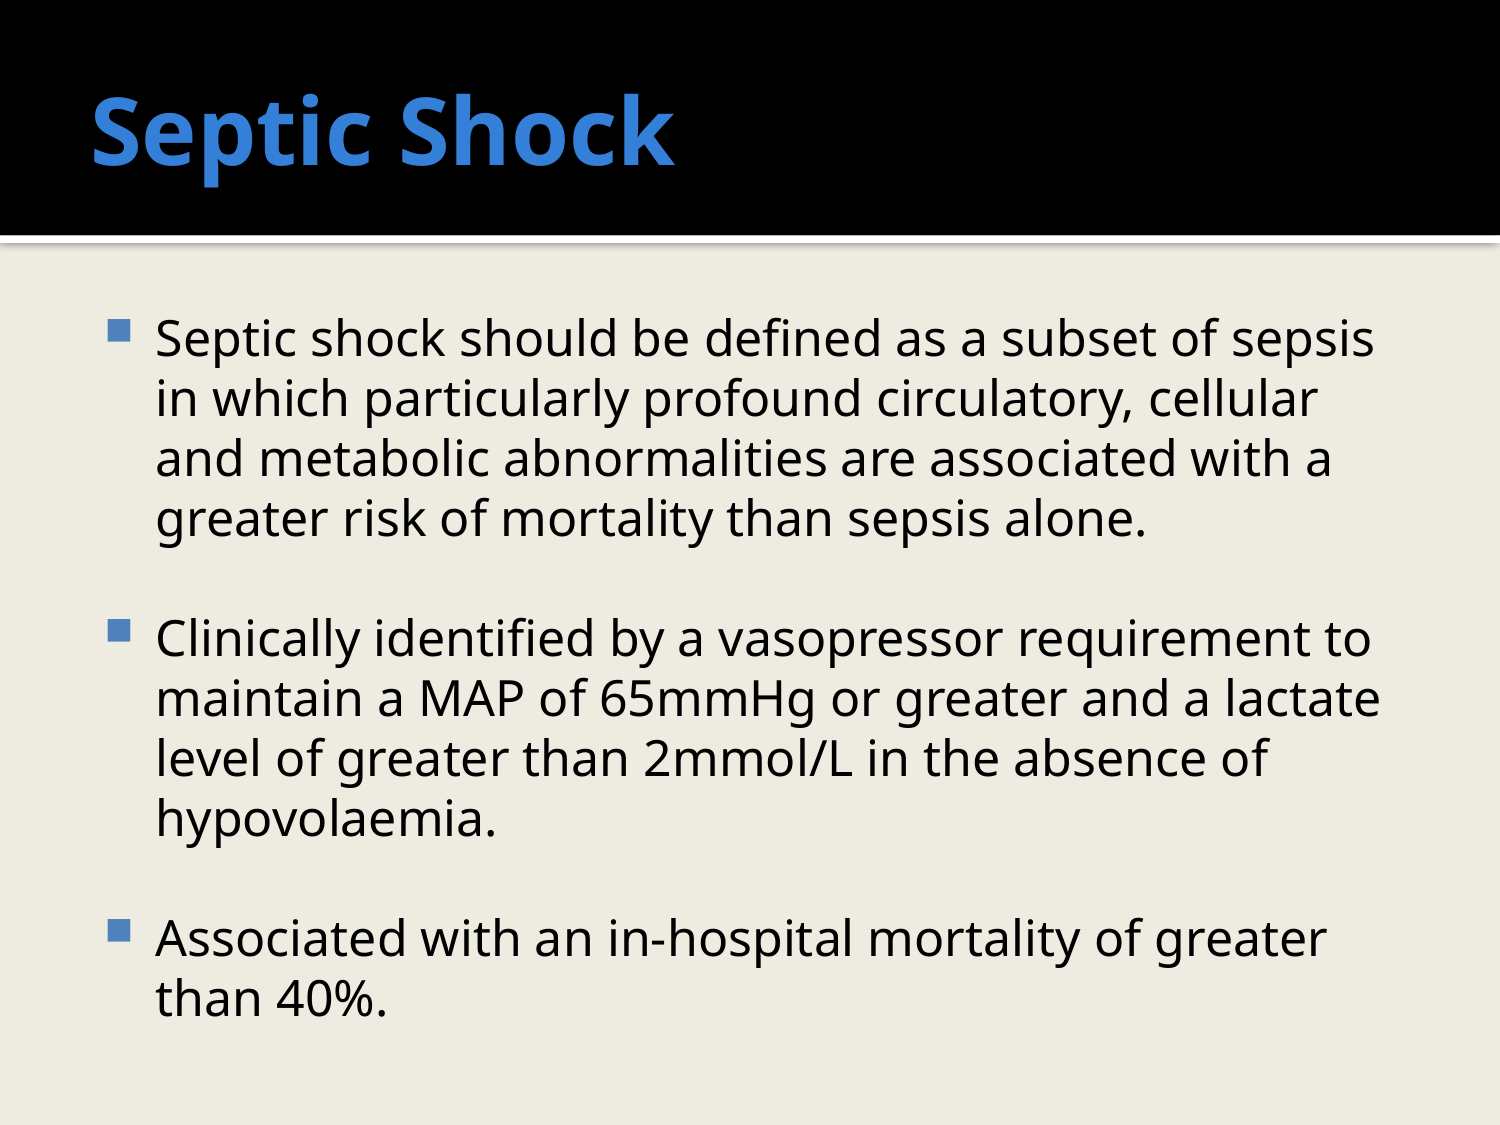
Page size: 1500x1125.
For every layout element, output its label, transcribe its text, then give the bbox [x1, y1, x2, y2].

list Septic shock should be defined as a subset of sepsis in which particularly profound circulatory, cellular and metabolic abnormalities are associated with a greater risk of mortality than sepsis alone. Clinically identified by a vasopressor requirement to maintain a MAP of 65mmHg or greater and a lactate level of greater than 2mmol/L in the absence of hypovolaemia. Associated with an in-hospital mortality of greater than 40%. [75, 291, 1425, 1050]
title Septic Shock [75, 25, 1425, 231]
